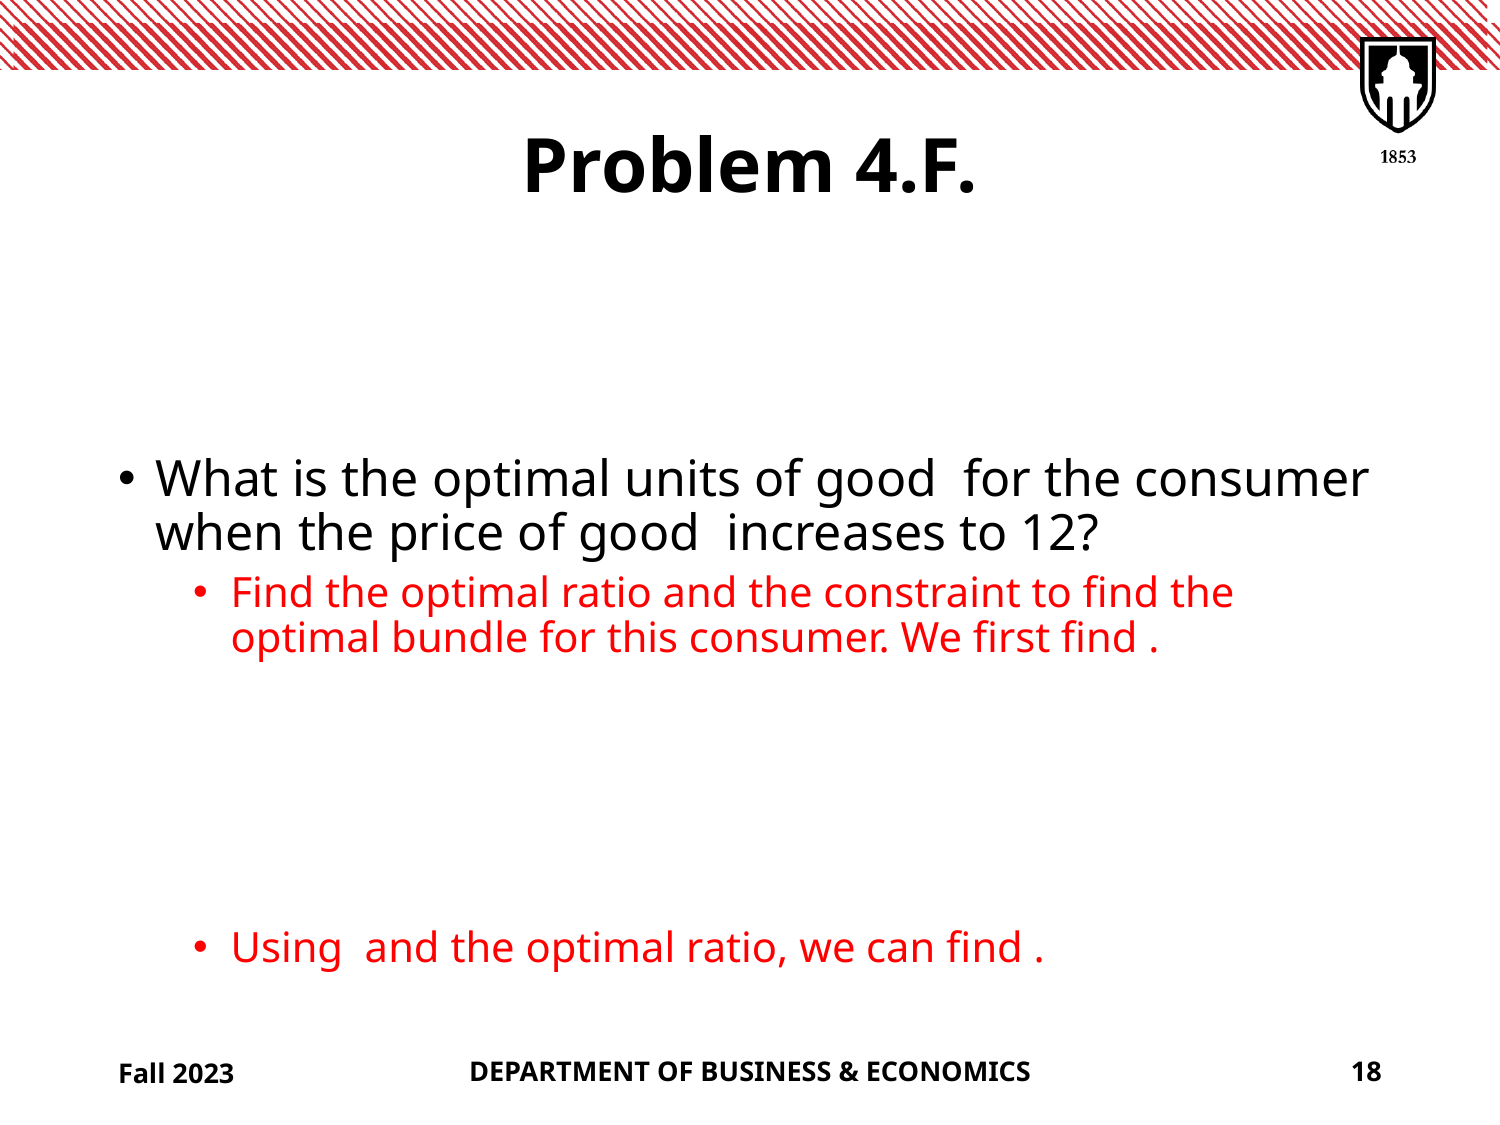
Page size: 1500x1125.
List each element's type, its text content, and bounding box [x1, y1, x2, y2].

picture [0, 0, 1500, 163]
slide_number 18 [1059, 1042, 1397, 1103]
slide_number Fall 2023 [103, 1042, 277, 1103]
footer DEPARTMENT OF BUSINESS & ECONOMICS [277, 1042, 1059, 1103]
title Problem 4.F. [103, 59, 1397, 278]
